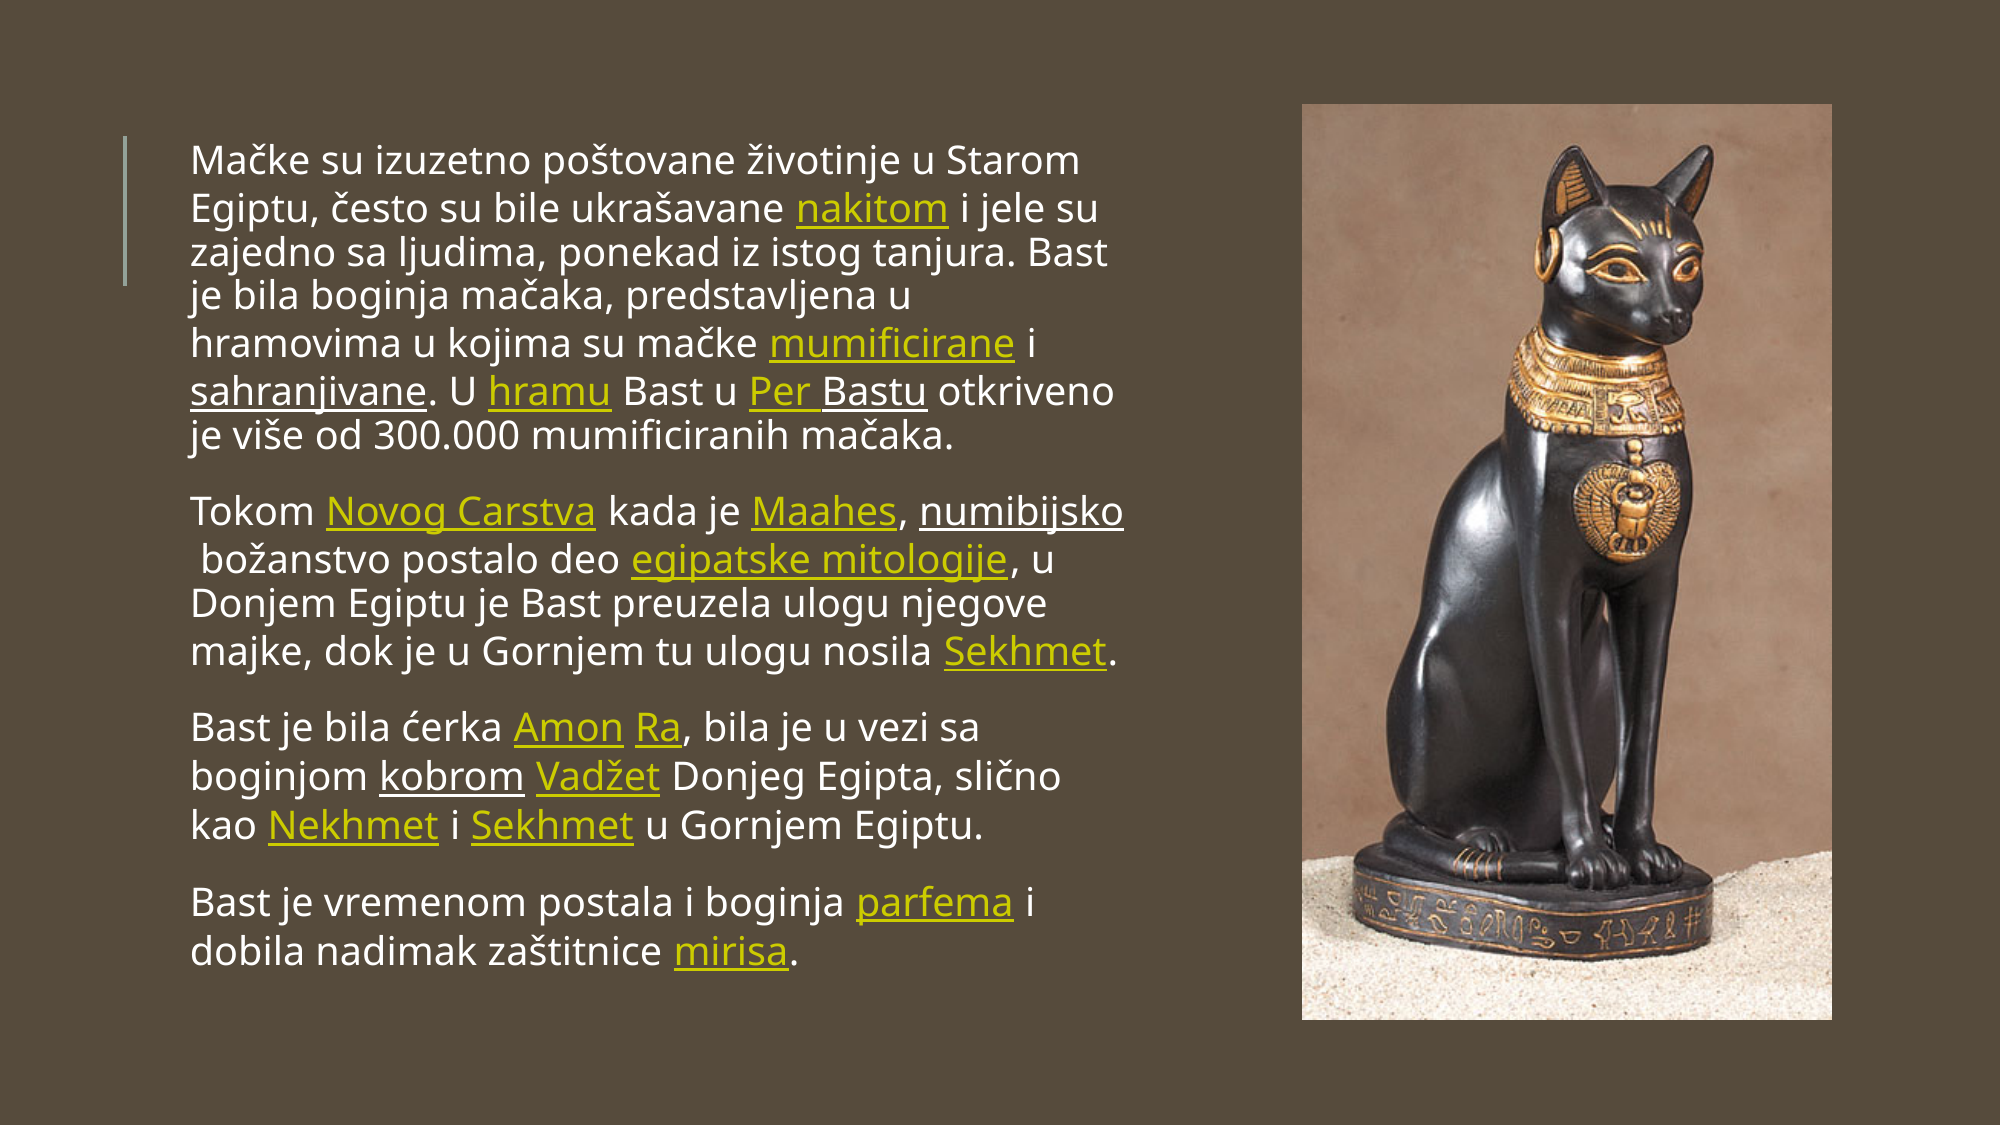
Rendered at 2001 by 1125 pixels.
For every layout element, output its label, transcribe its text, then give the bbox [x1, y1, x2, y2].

list Mačke su izuzetno poštovane životinje u Starom Egiptu, često su bile ukrašavane nakitom i jele su zajedno sa ljudima, ponekad iz istog tanjura. Bast je bila boginja mačaka, predstavljena u hramovima u kojima su mačke mumificirane i sahranjivane. U hramu Bast u Per Bastu otkriveno je više od 300.000 mumificiranih mačaka. Tokom Novog Carstva kada je Maahes, numibijsko božanstvo postalo deo egipatske mitologije, u Donjem Egiptu je Bast preuzela ulogu njegove majke, dok je u Gornjem tu ulogu nosila Sekhmet. Bast je bila ćerka Amon Ra, bila je u vezi sa boginjom kobrom Vadžet Donjeg Egipta, slično kao Nekhmet i Sekhmet u Gornjem Egiptu. Bast je vremenom postala i boginja parfema i dobila nadimak zaštitnice mirisa. [168, 133, 1137, 1020]
picture [1302, 104, 1832, 1021]
